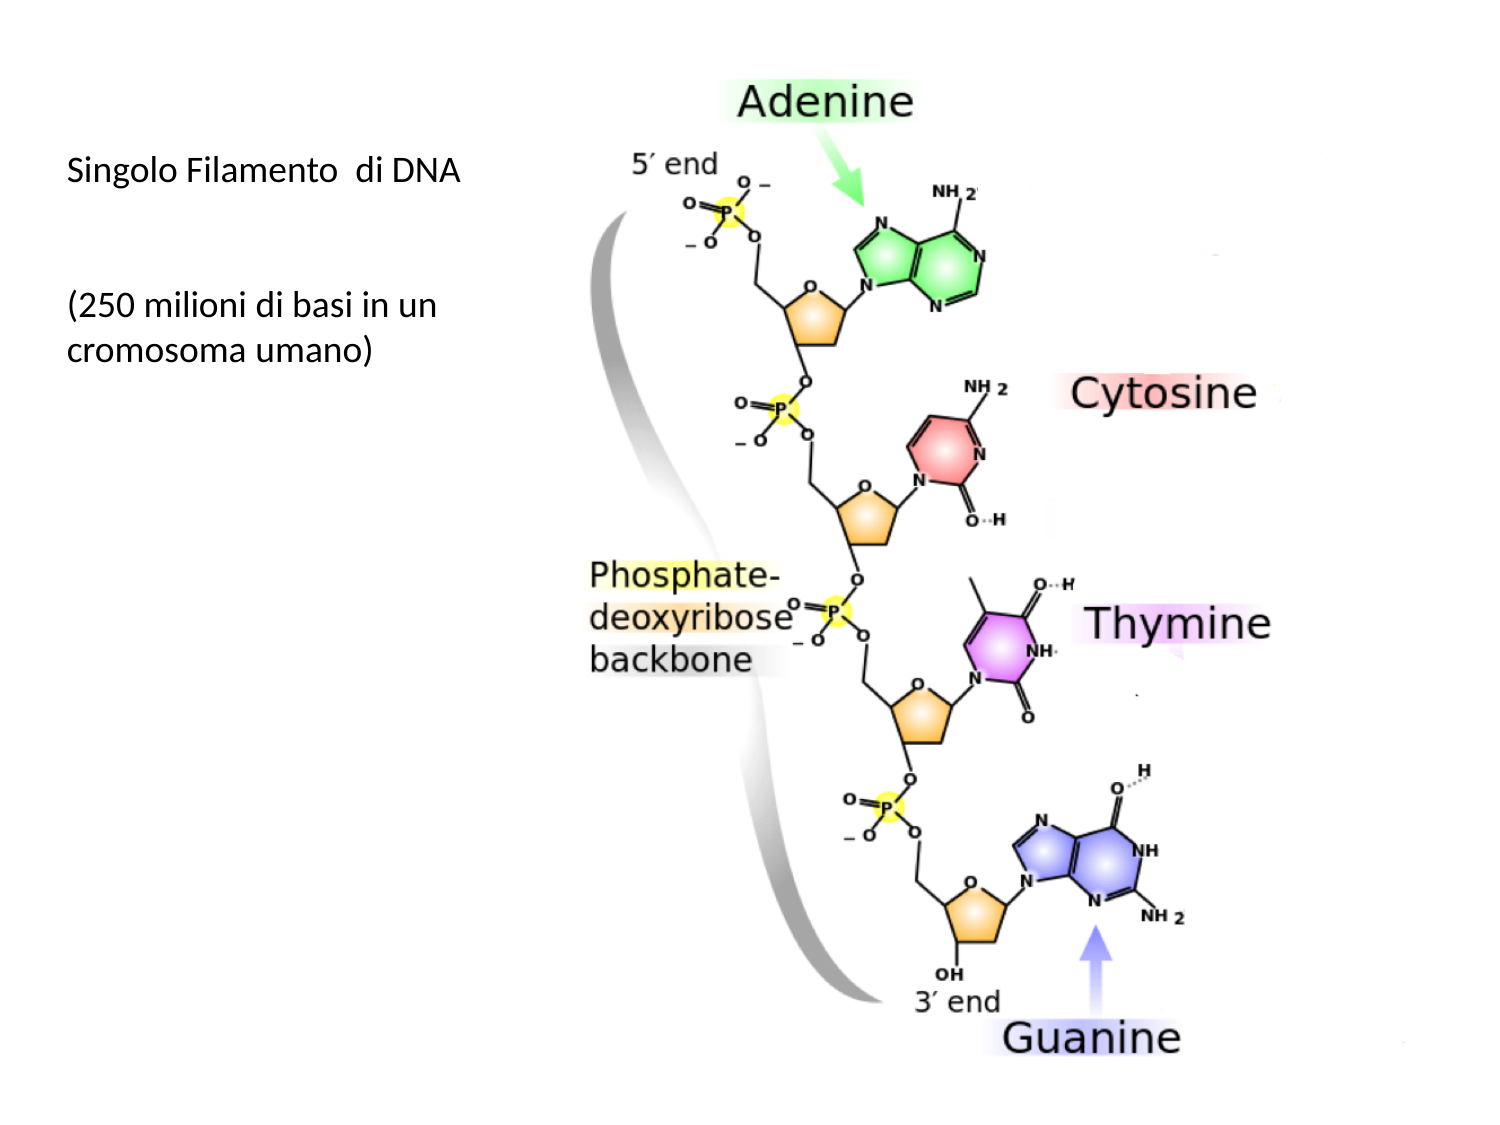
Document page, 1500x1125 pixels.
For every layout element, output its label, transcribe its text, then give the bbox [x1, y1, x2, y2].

picture [565, 24, 1476, 1087]
text_box Singolo Filamento di DNA (250 milioni di basi in un cromosoma umano) [52, 137, 477, 378]
